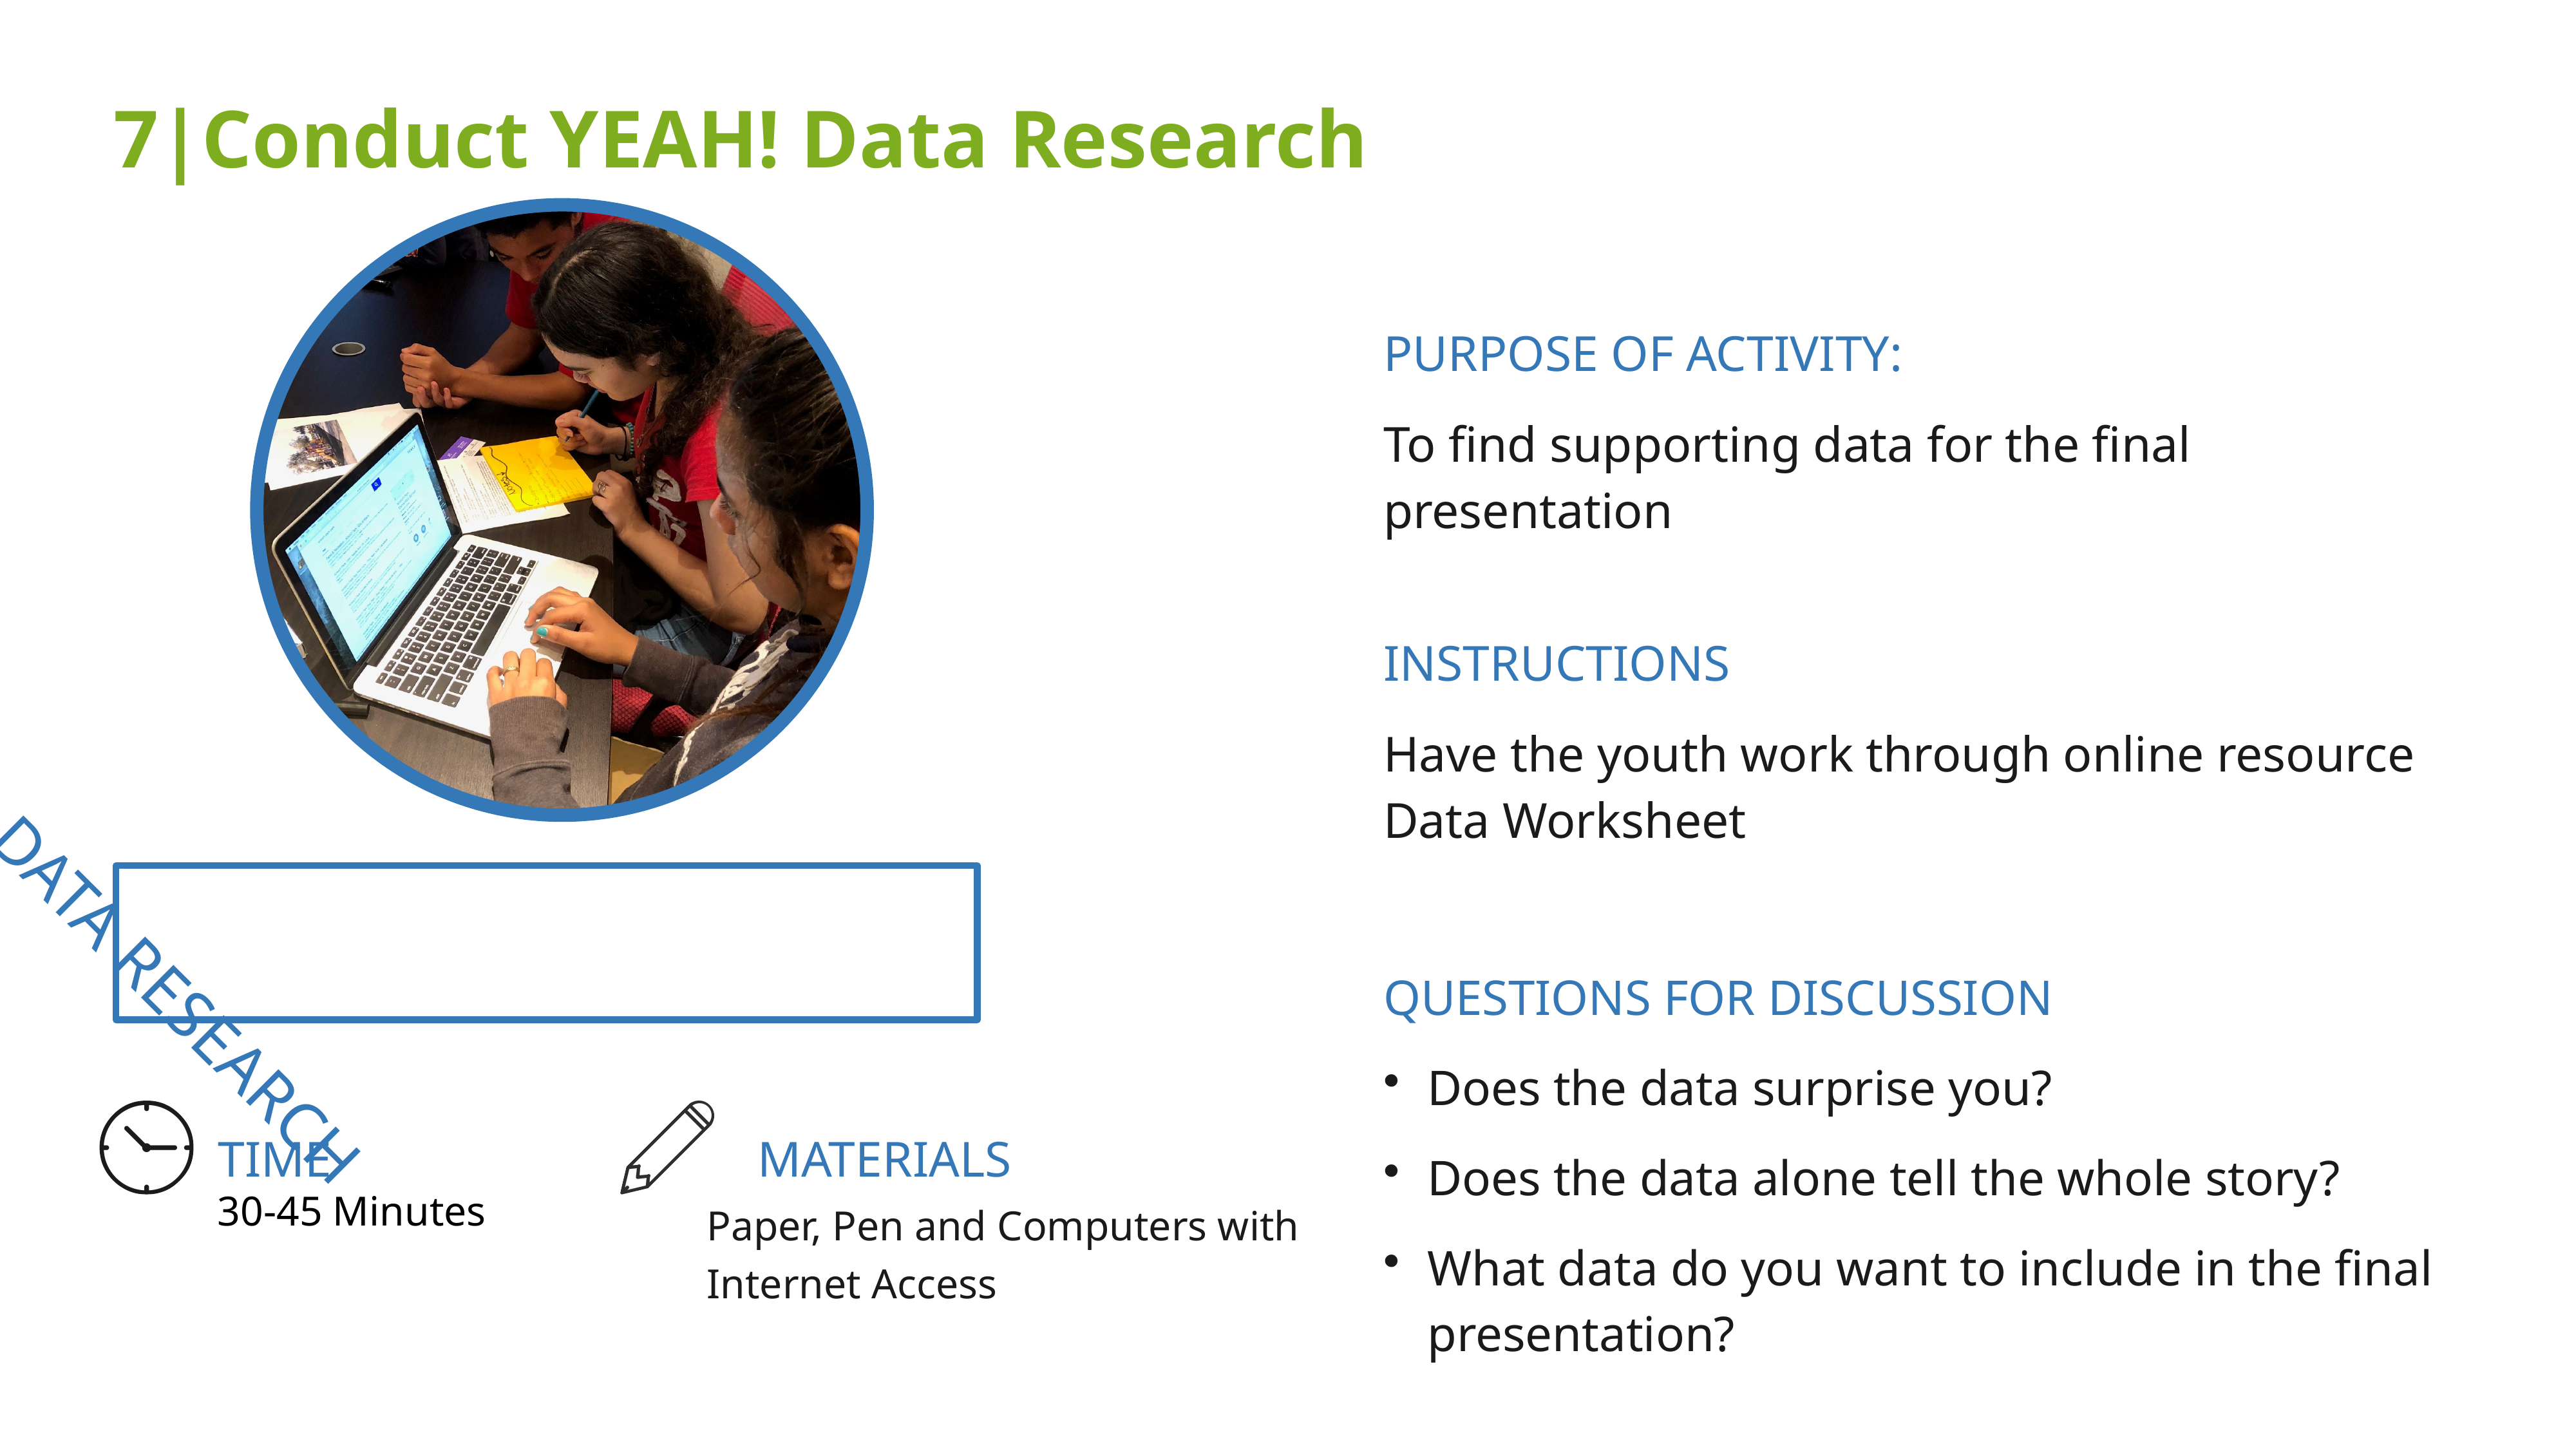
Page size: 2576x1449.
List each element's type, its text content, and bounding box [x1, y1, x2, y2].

picture [256, 204, 867, 816]
text_box questions for discussion Does the data surprise you? Does the data alone tell the whole story? What data do you want to include in the final presentation? [1358, 933, 2463, 1390]
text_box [84, 1094, 466, 1215]
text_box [600, 1094, 1038, 1215]
text_box Instructions Have the youth work through online resource Data Worksheet [1358, 617, 2463, 927]
title 7|Conduct YEAH! Data Research [87, 62, 1437, 252]
text_box Paper, Pen and Computers with Internet Access [681, 1165, 1347, 1399]
text_box Purpose of Activity: To find supporting data for the final presentation [1358, 288, 2463, 617]
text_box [115, 865, 978, 1038]
text_box 30-45 Minutes [191, 1160, 626, 1293]
